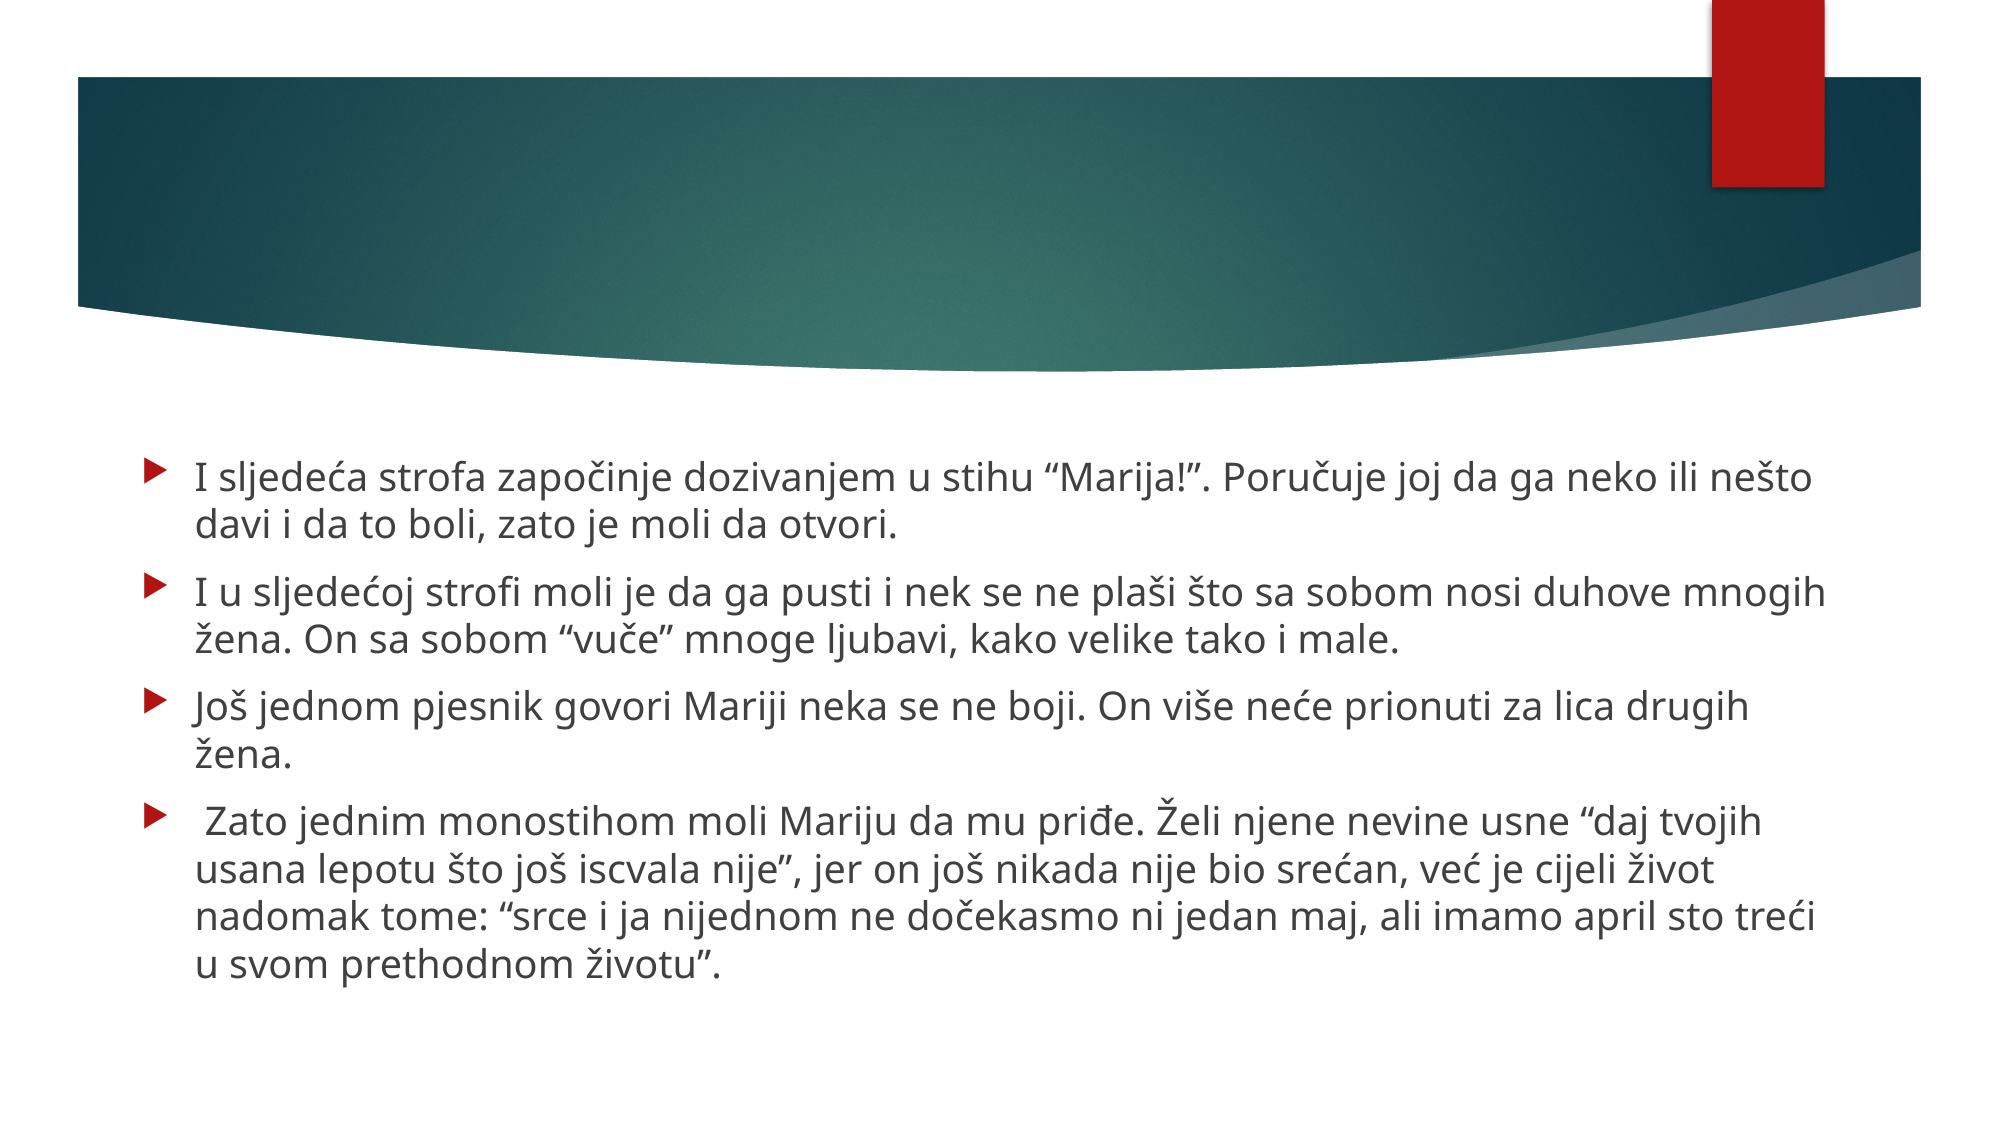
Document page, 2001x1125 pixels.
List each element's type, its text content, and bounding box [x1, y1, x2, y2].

list I sljedeća strofa započinje dozivanjem u stihu “Marija!”. Poručuje joj da ga neko ili nešto davi i da to boli, zato je moli da otvori. I u sljedećoj strofi moli je da ga pusti i nek se ne plaši što sa sobom nosi duhove mnogih žena. On sa sobom “vuče” mnoge ljubavi, kako velike tako i male. Još jednom pjesnik govori Mariji neka se ne boji. On više neće prionuti za lica drugih žena. Zato jednim monostihom moli Mariju da mu priđe. Želi njene nevine usne “daj tvojih usana lepotu što još iscvala nije”, jer on još nikada nije bio srećan, već je cijeli život nadomak tome: “srce i ja nijednom ne dočekasmo ni jedan maj, ali imamo april sto treći u svom prethodnom životu”. [126, 444, 1852, 995]
